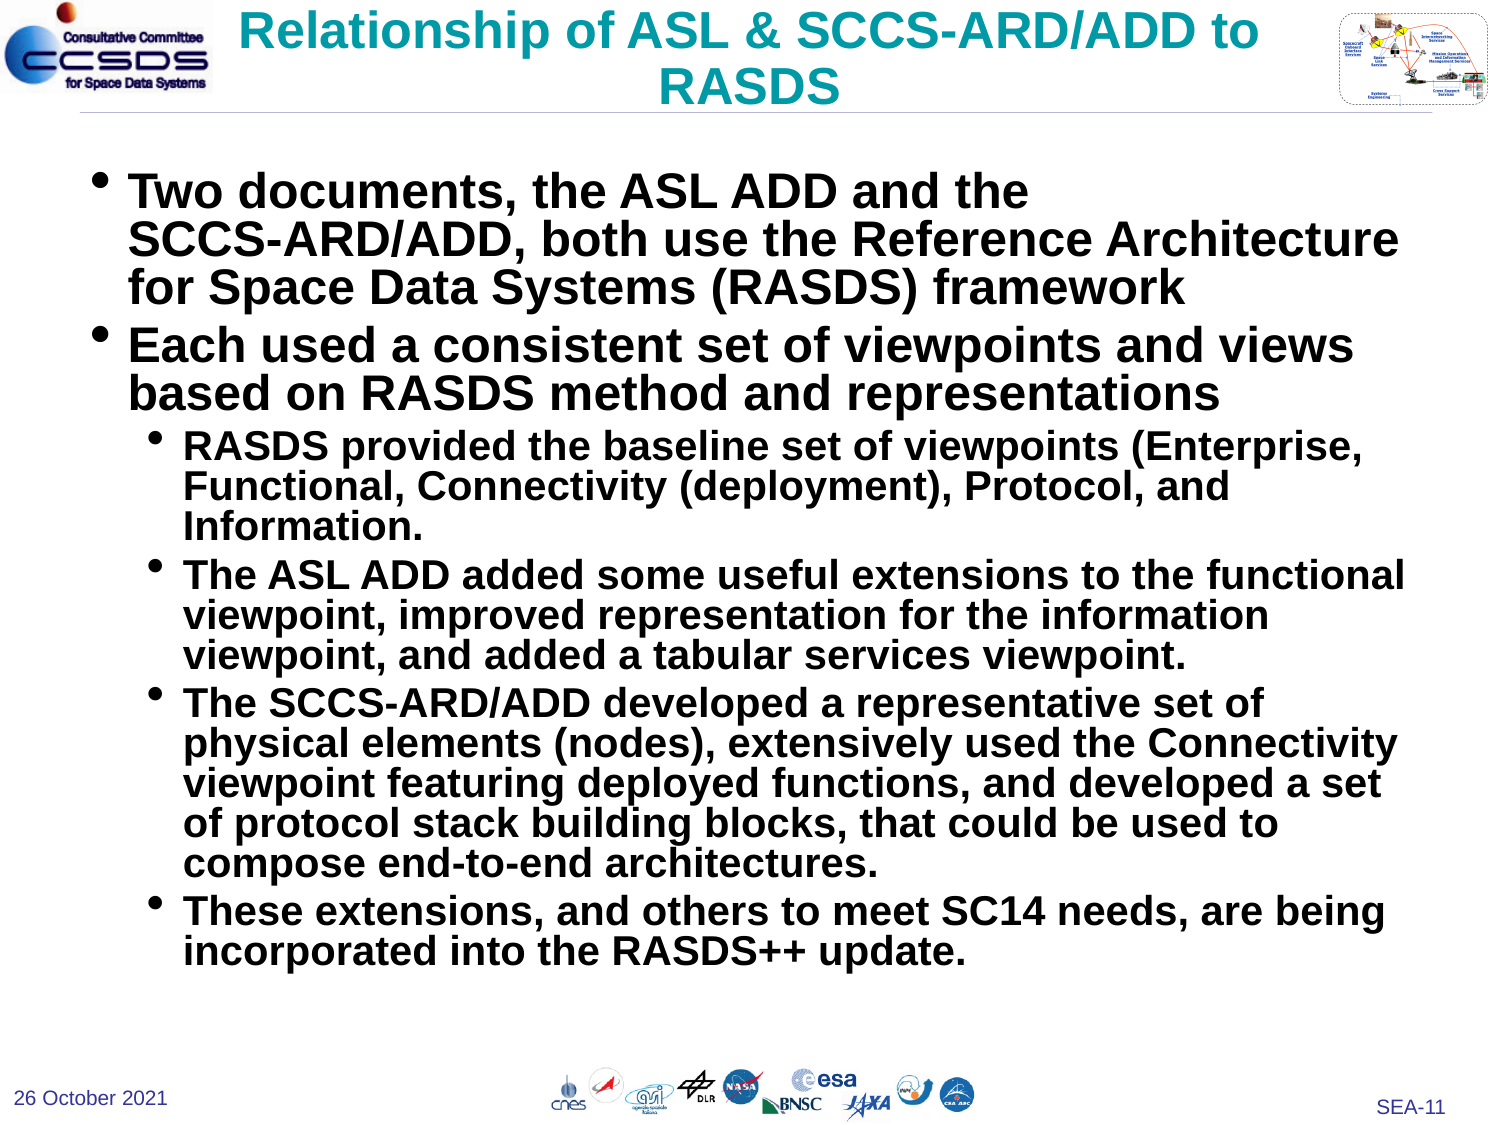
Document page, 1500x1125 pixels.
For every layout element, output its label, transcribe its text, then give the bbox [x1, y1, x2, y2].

picture [549, 1064, 975, 1125]
picture [1338, 12, 1488, 106]
title Relationship of ASL & SCCS-ARD/ADD to RASDS [168, 0, 1332, 162]
picture [0, 0, 168, 94]
list Two documents, the ASL ADD and the SCCS-ARD/ADD, both use the Reference Architecture for Space Data Systems (RASDS) framework Each used a consistent set of viewpoints and views based on RASDS method and representations RASDS provided the baseline set of viewpoints (Enterprise, Functional, Connectivity (deployment), Protocol, and Information. The ASL ADD added some useful extensions to the functional viewpoint, improved representation for the information viewpoint, and added a tabular services viewpoint. The SCCS-ARD/ADD developed a representative set of physical elements (nodes), extensively used the Connectivity viewpoint featuring deployed functions, and developed a set of protocol stack building blocks, that could be used to compose end-to-end architectures. These extensions, and others to meet SC14 needs, are being incorporated into the RASDS++ update. [75, 162, 1425, 905]
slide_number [0, 1074, 285, 1120]
